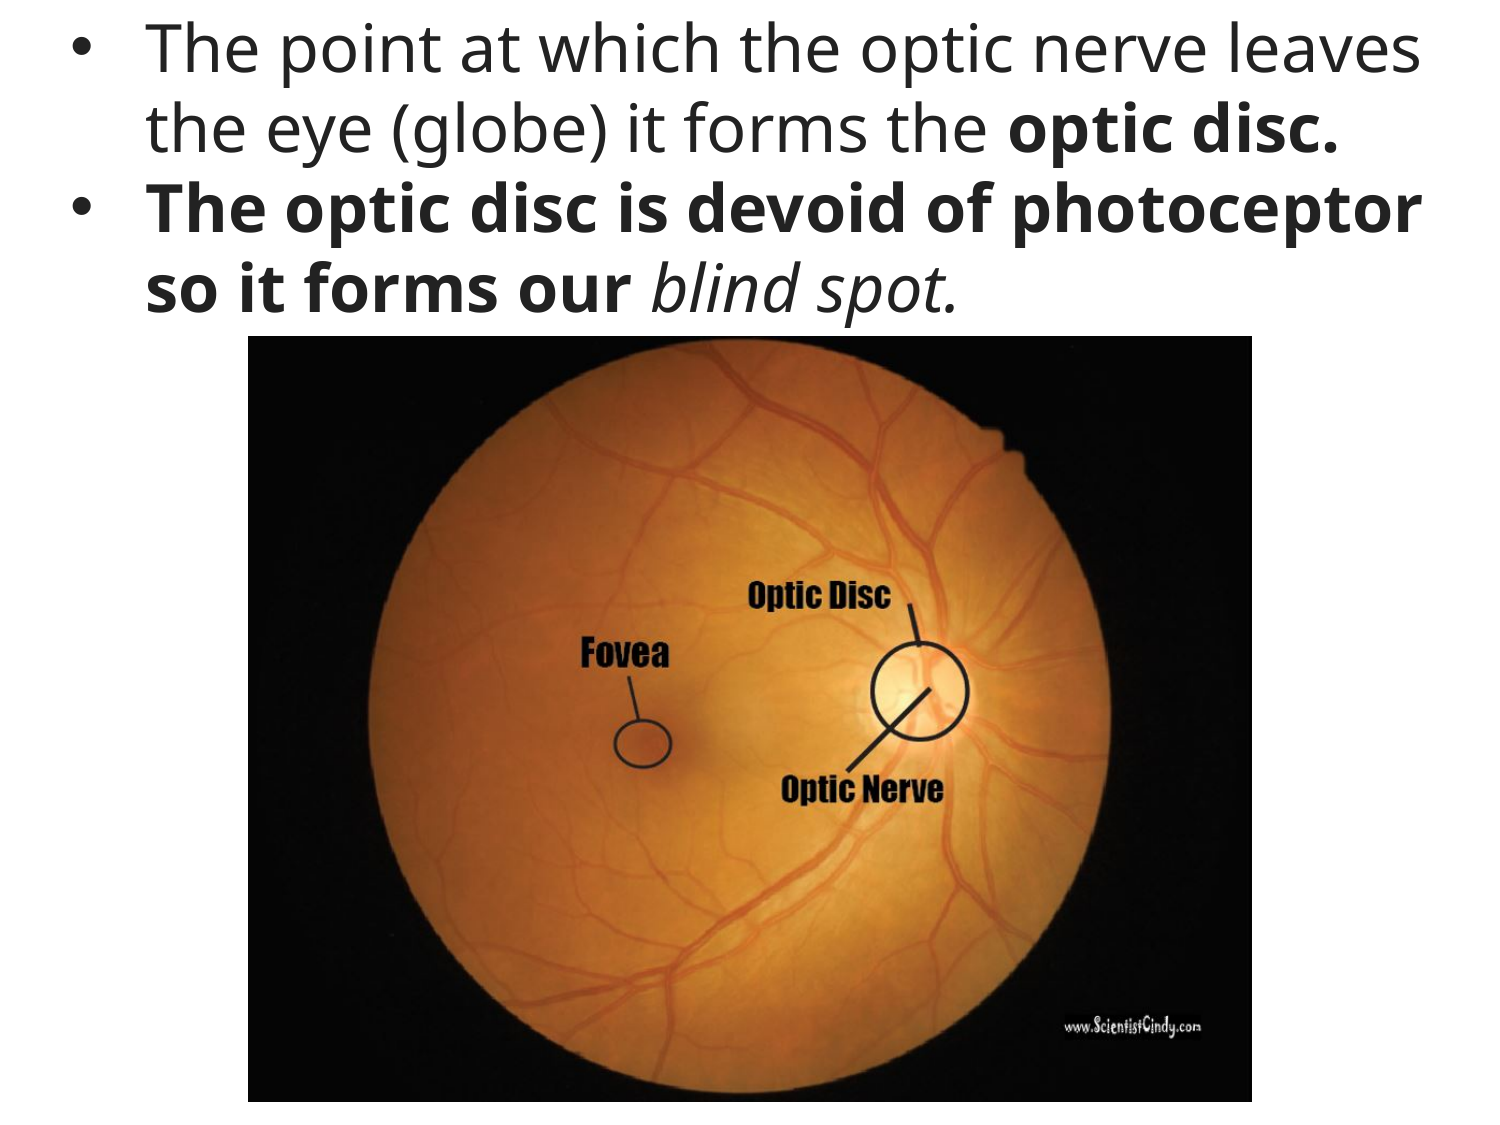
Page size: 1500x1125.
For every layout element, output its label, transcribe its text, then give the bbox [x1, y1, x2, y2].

text_box The point at which the optic nerve leaves the eye (globe) it forms the optic disc. The optic disc is devoid of photoceptor so it forms our blind spot. [56, 0, 1444, 333]
picture [248, 336, 1252, 1103]
